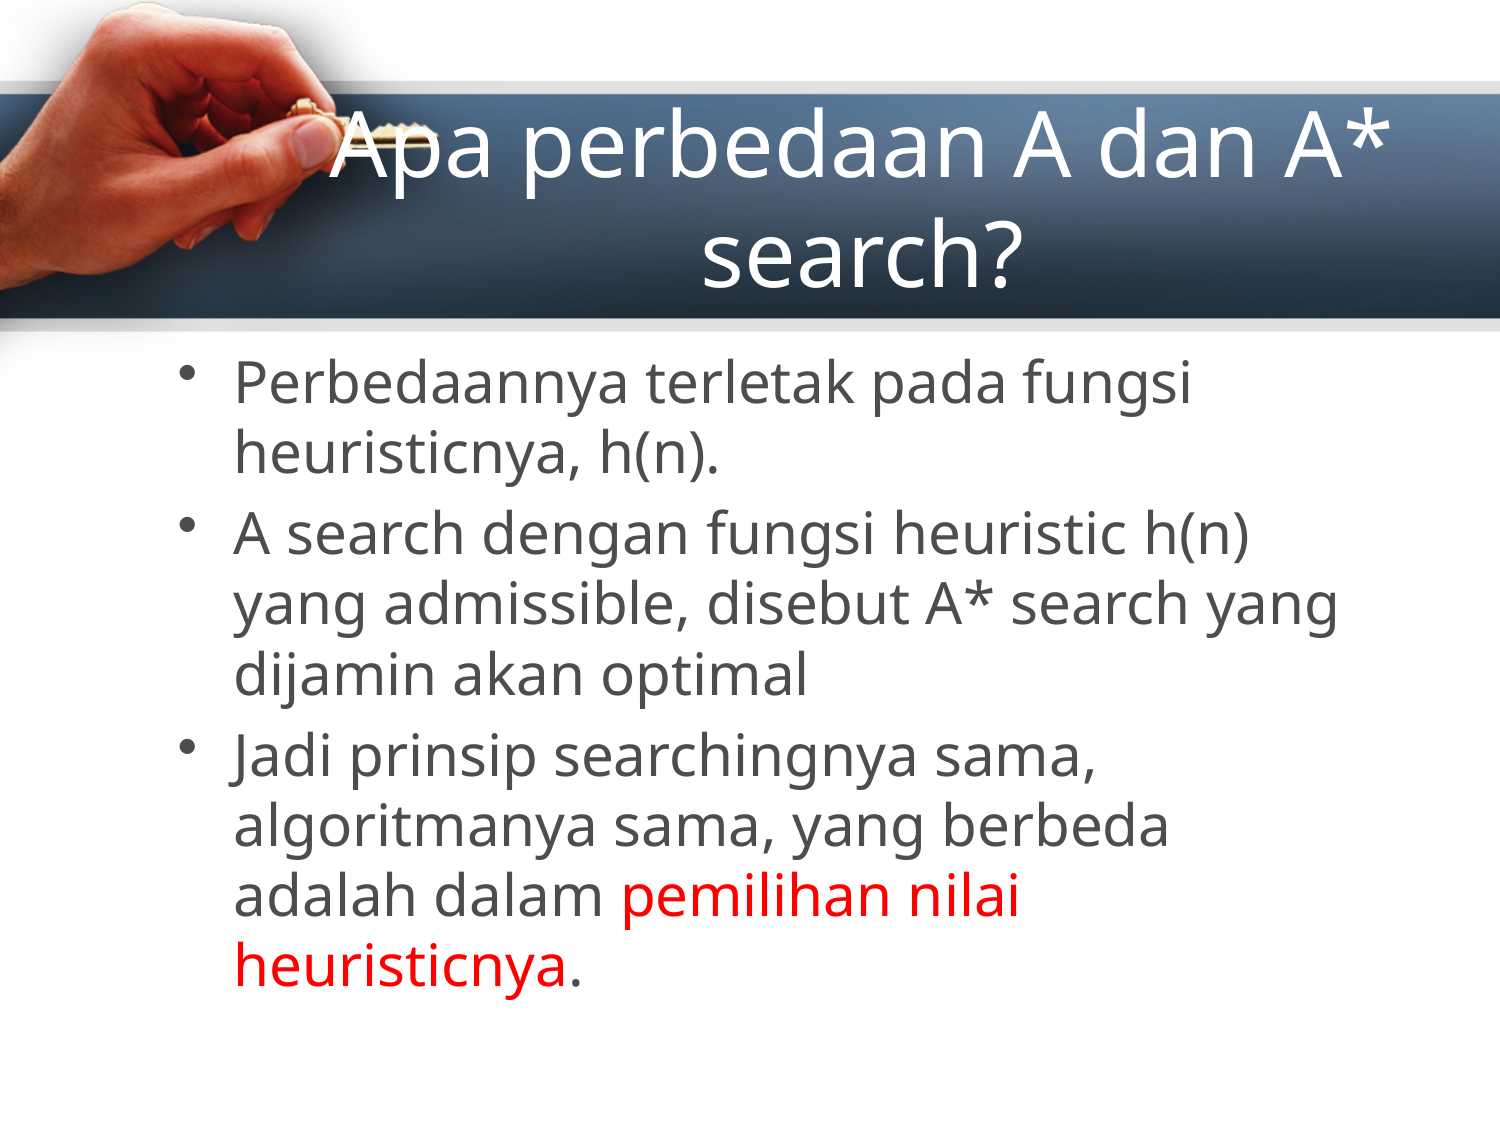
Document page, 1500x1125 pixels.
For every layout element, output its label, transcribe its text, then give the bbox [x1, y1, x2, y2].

picture [0, 0, 1500, 1125]
list Perbedaannya terletak pada fungsi heuristicnya, h(n). A search dengan fungsi heuristic h(n) yang admissible, disebut A* search yang dijamin akan optimal Jadi prinsip searchingnya sama, algoritmanya sama, yang berbeda adalah dalam pemilihan nilai heuristicnya. [162, 337, 1363, 1013]
title Apa perbedaan A dan A* search? [237, 137, 1488, 256]
